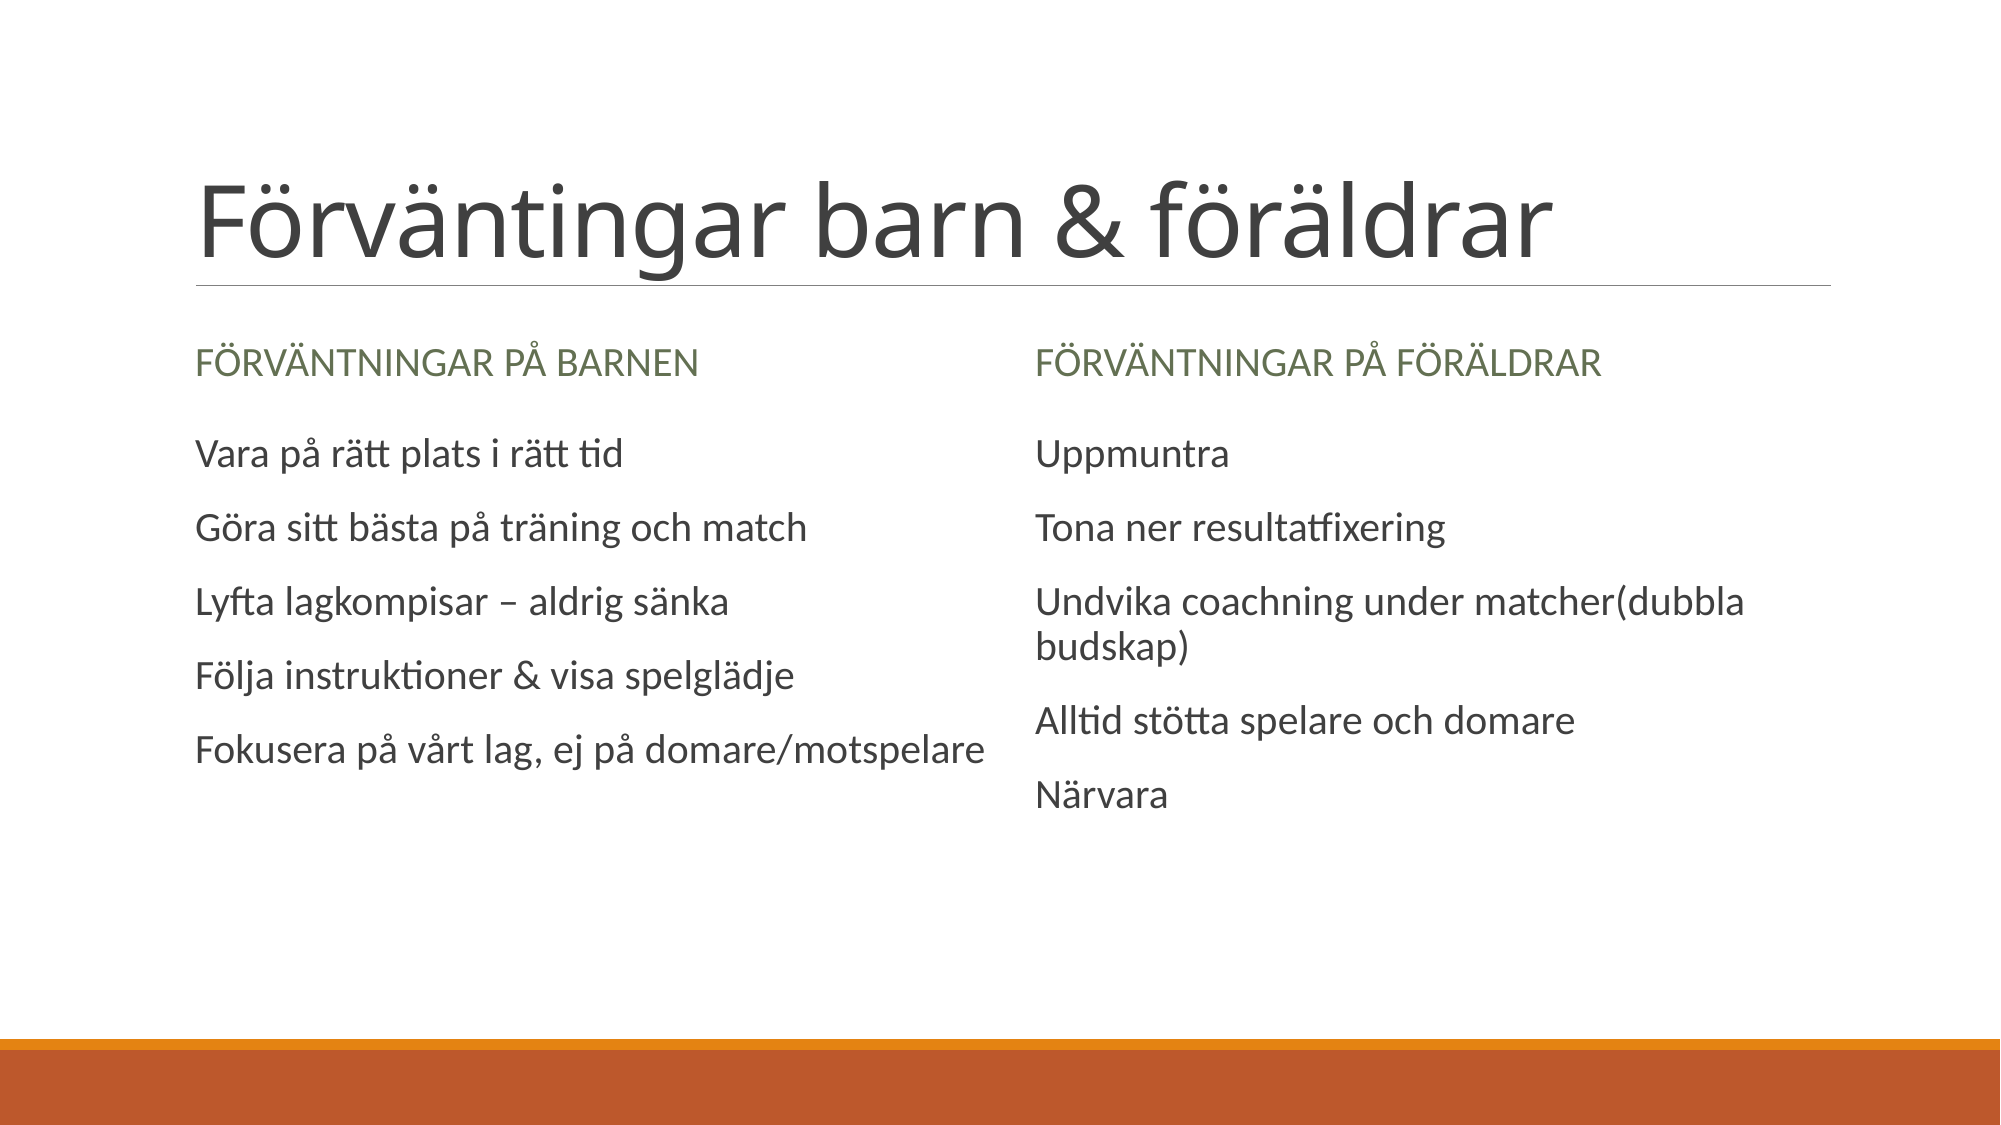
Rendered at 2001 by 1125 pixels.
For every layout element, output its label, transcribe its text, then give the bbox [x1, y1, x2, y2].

title Förväntingar barn & föräldrar [180, 47, 1830, 285]
list Förväntningar på föräldrar [1020, 302, 1830, 424]
list Uppmuntra Tona ner resultatfixering Undvika coachning under matcher(dubbla budskap) Alltid stötta spelare och domare Närvara [1020, 424, 1830, 978]
list Vara på rätt plats i rätt tid Göra sitt bästa på träning och match Lyfta lagkompisar – aldrig sänka Följa instruktioner & visa spelglädje Fokusera på vårt lag, ej på domare/motspelare [180, 423, 990, 978]
list Förväntningar på barnen [180, 302, 990, 423]
